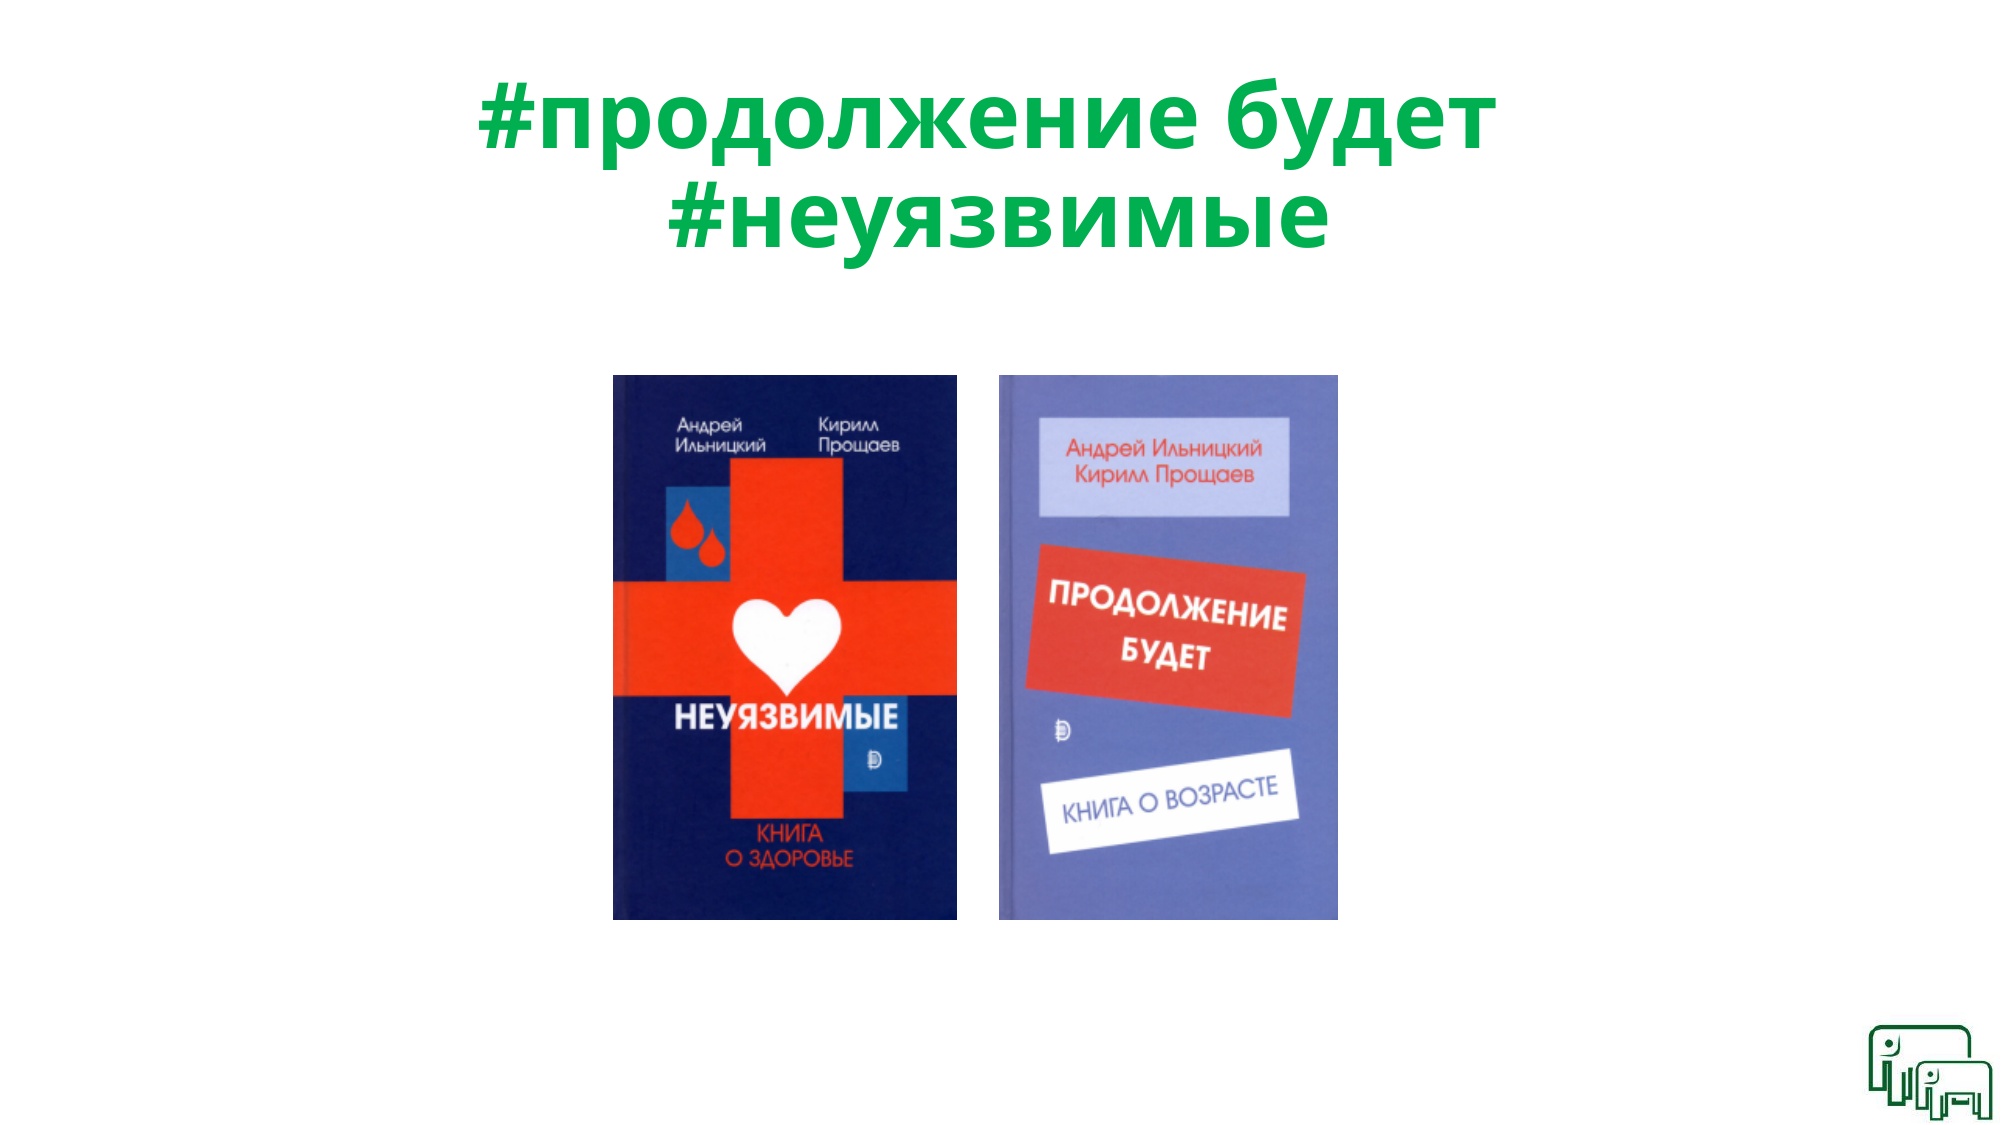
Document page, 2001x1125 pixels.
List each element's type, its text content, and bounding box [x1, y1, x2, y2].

picture [999, 375, 1338, 920]
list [613, 375, 957, 920]
picture [1862, 1012, 2000, 1125]
title #продолжение будет #неуязвимые [137, 59, 1863, 278]
